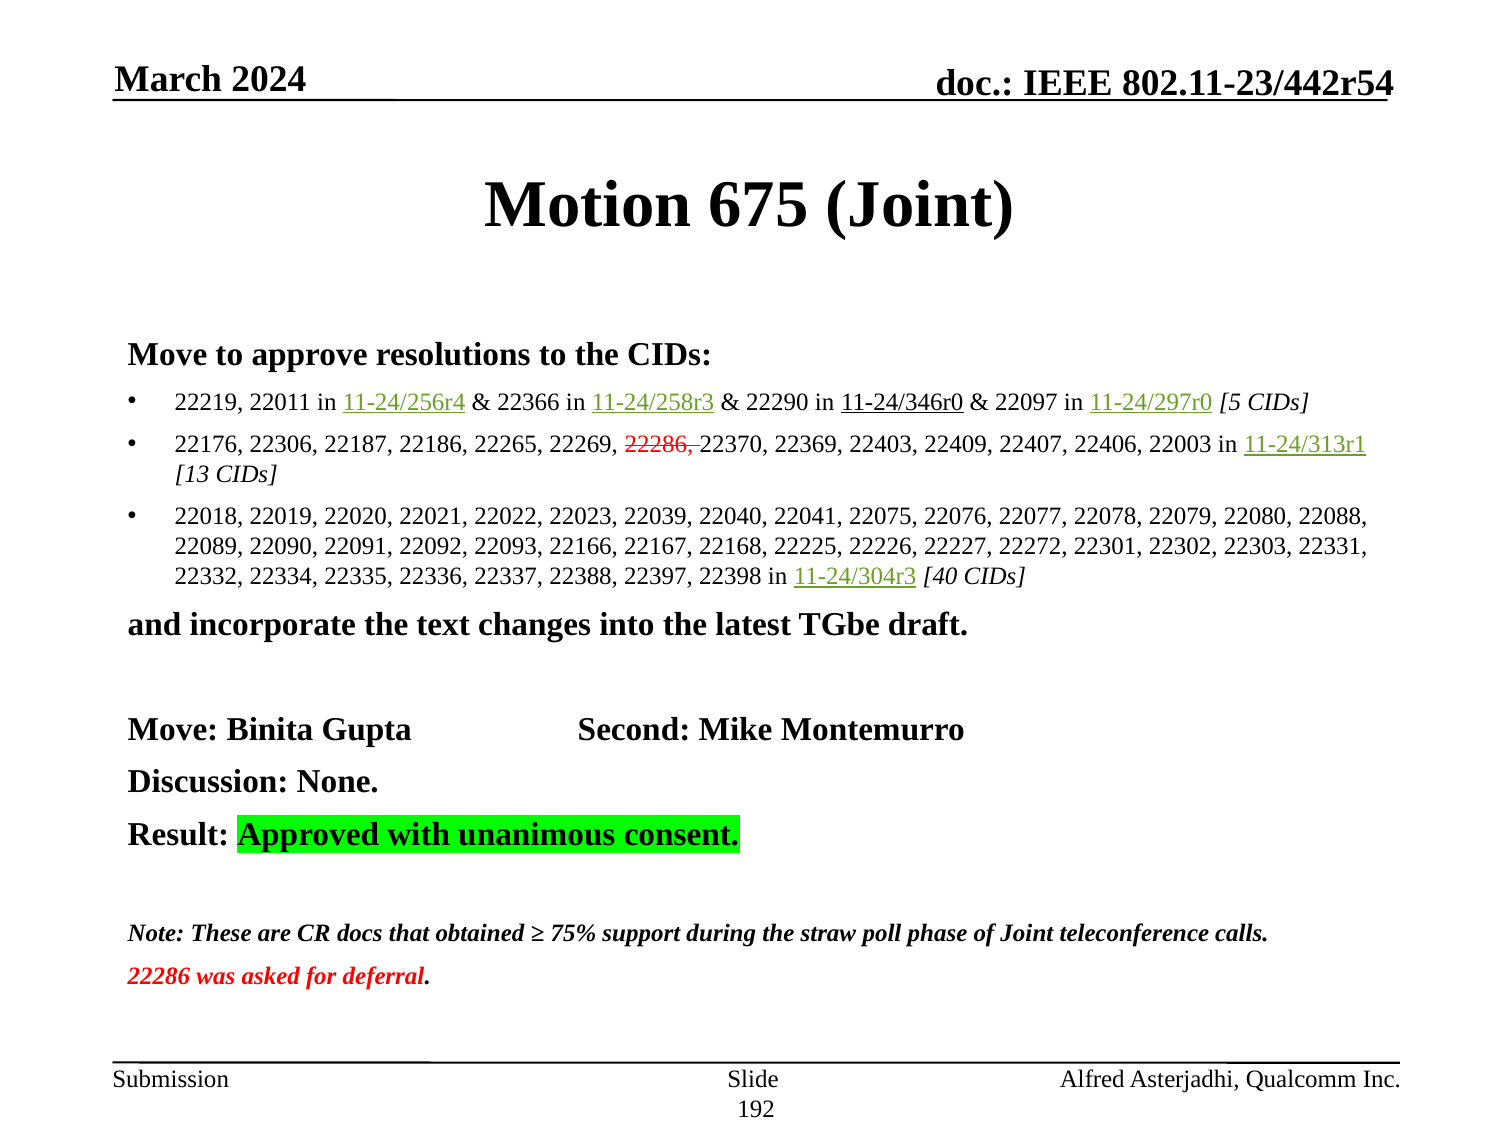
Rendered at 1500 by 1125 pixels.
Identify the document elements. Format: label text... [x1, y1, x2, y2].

title Motion 675 (Joint) [112, 112, 1388, 288]
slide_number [114, 54, 423, 100]
list Move to approve resolutions to the CIDs: 22219, 22011 in 11-24/256r4 & 22366 in 11-24/258r3 & 22290 in 11-24/346r0 & 22097 in 11-24/297r0 [5 CIDs] 22176, 22306, 22187, 22186, 22265, 22269, 22286, 22370, 22369, 22403, 22409, 22407, 22406, 22003 in 11-24/313r1 [13 CIDs] 22018, 22019, 22020, 22021, 22022, 22023, 22039, 22040, 22041, 22075, 22076, 22077, 22078, 22079, 22080, 22088, 22089, 22090, 22091, 22092, 22093, 22166, 22167, 22168, 22225, 22226, 22227, 22272, 22301, 22302, 22303, 22331, 22332, 22334, 22335, 22336, 22337, 22388, 22397, 22398 in 11-24/304r3 [40 CIDs] and incorporate the text changes into the latest TGbe draft. Move: Binita Gupta Second: Mike Montemurro Discussion: None. Result: Approved with unanimous consent. Note: These are CR docs that obtained ≥ 75% support during the straw poll phase of Joint teleconference calls. 22286 was asked for deferral. [112, 324, 1388, 1063]
slide_number Slide 192 [712, 1061, 800, 1123]
footer Alfred Asterjadhi, Qualcomm Inc. [878, 1061, 1402, 1093]
